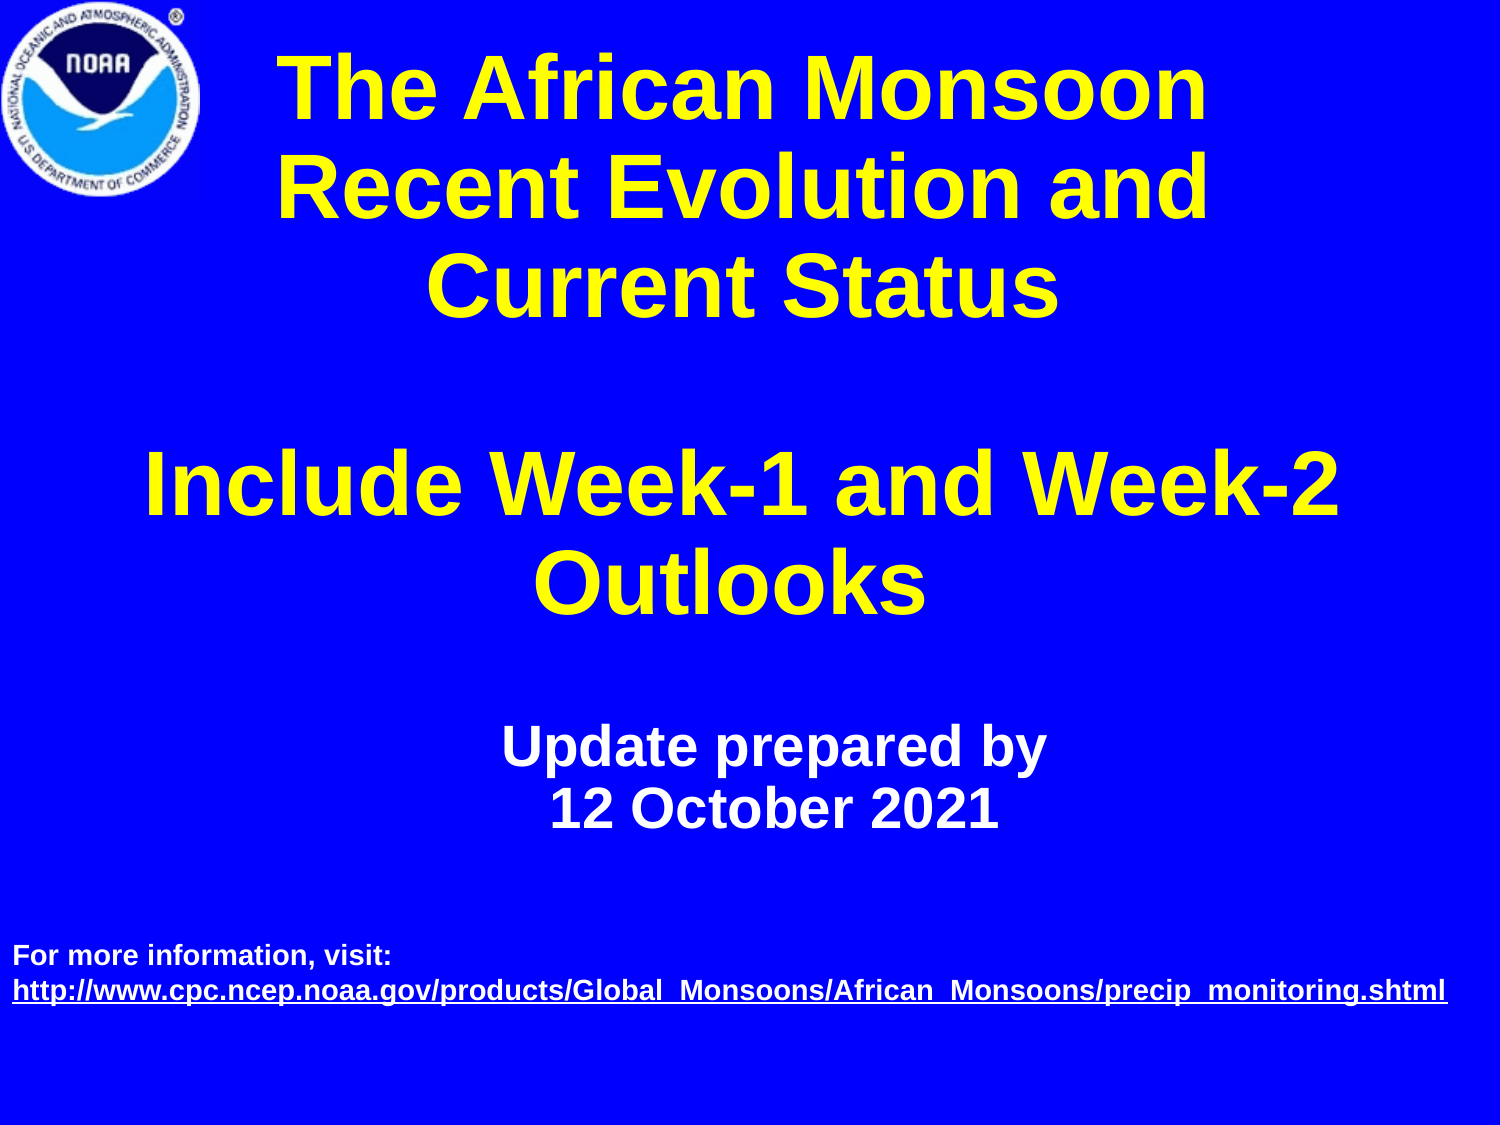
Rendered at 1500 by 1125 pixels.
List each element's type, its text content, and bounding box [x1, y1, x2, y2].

text_box Update prepared by 12 October 2021 [275, 708, 1275, 849]
title The African Monsoon Recent Evolution and Current Status Include Week-1 and Week-2 Outlooks [112, 37, 1376, 638]
picture [0, 0, 200, 200]
text_box For more information, visit: http://www.cpc.ncep.noaa.gov/products/Global_Monsoons/African_Monsoons/precip_monitoring.shtml [0, 929, 1471, 1014]
